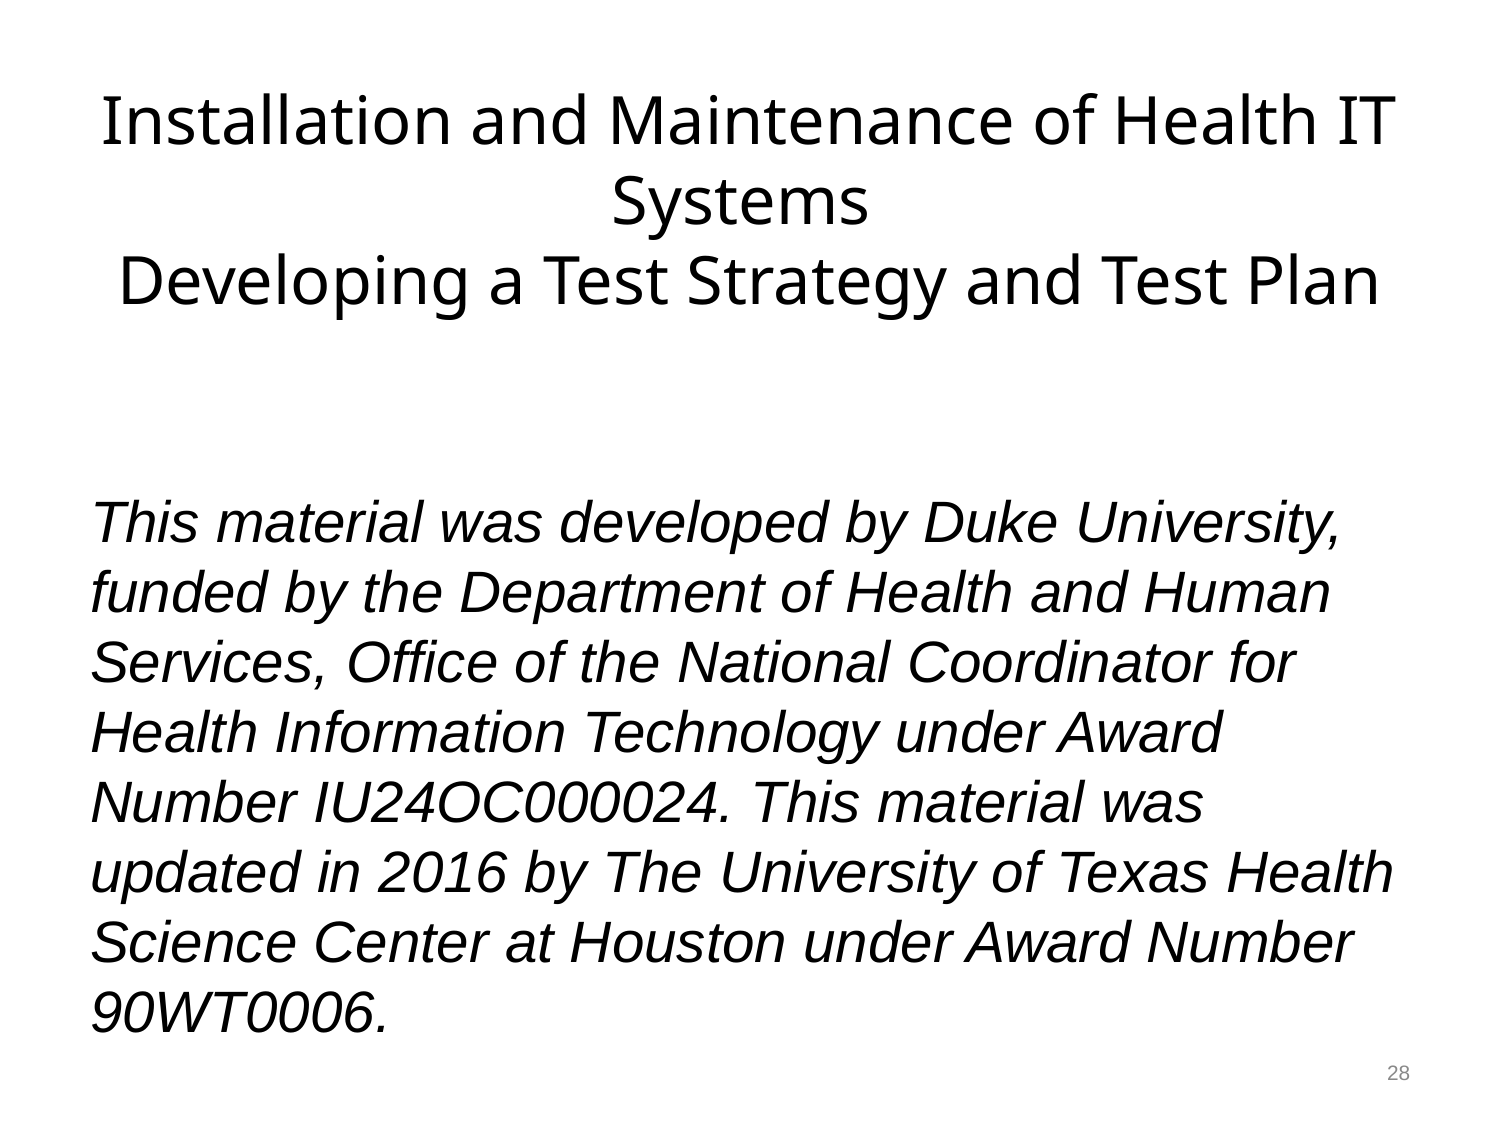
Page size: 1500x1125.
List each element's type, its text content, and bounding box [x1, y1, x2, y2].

list This material was developed by Duke University, funded by the Department of Health and Human Services, Office of the National Coordinator for Health Information Technology under Award Number IU24OC000024. This material was updated in 2016 by The University of Texas Health Science Center at Houston under Award Number 90WT0006. [75, 370, 1425, 1052]
title Installation and Maintenance of Health IT Systems Developing a Test Strategy and Test Plan [75, 29, 1425, 367]
slide_number 28 [1341, 1027, 1425, 1118]
